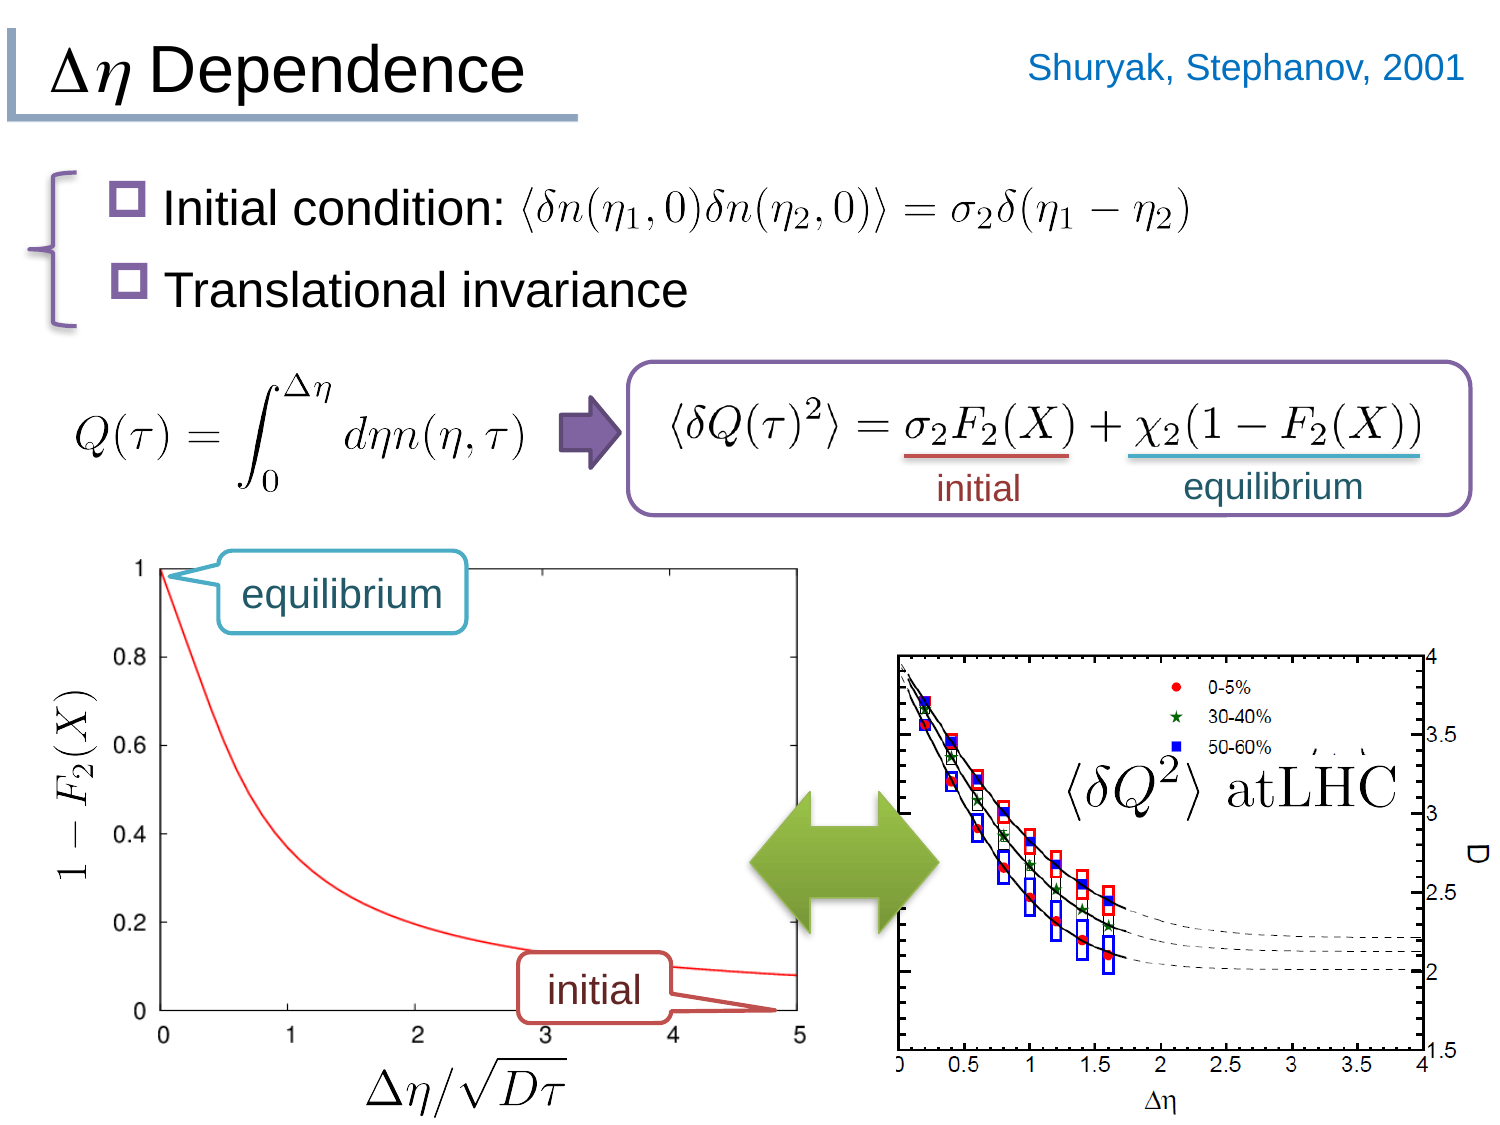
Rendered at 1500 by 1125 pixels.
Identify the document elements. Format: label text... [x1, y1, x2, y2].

text_box [626, 359, 1473, 518]
text_box Shuryak, Stephanov, 2001 [1012, 36, 1481, 96]
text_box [749, 637, 1495, 1118]
text_box equilibrium [1168, 465, 1379, 515]
picture [523, 187, 1188, 233]
text_box Initial condition: [91, 167, 522, 243]
picture [0, 538, 833, 1118]
text_box [27, 170, 77, 329]
text_box initial [921, 466, 1037, 516]
text_box [558, 395, 622, 470]
text_box Translational invariance [92, 250, 704, 326]
title Dh Dependence [15, 17, 589, 115]
picture [672, 396, 1420, 449]
picture [76, 373, 524, 492]
